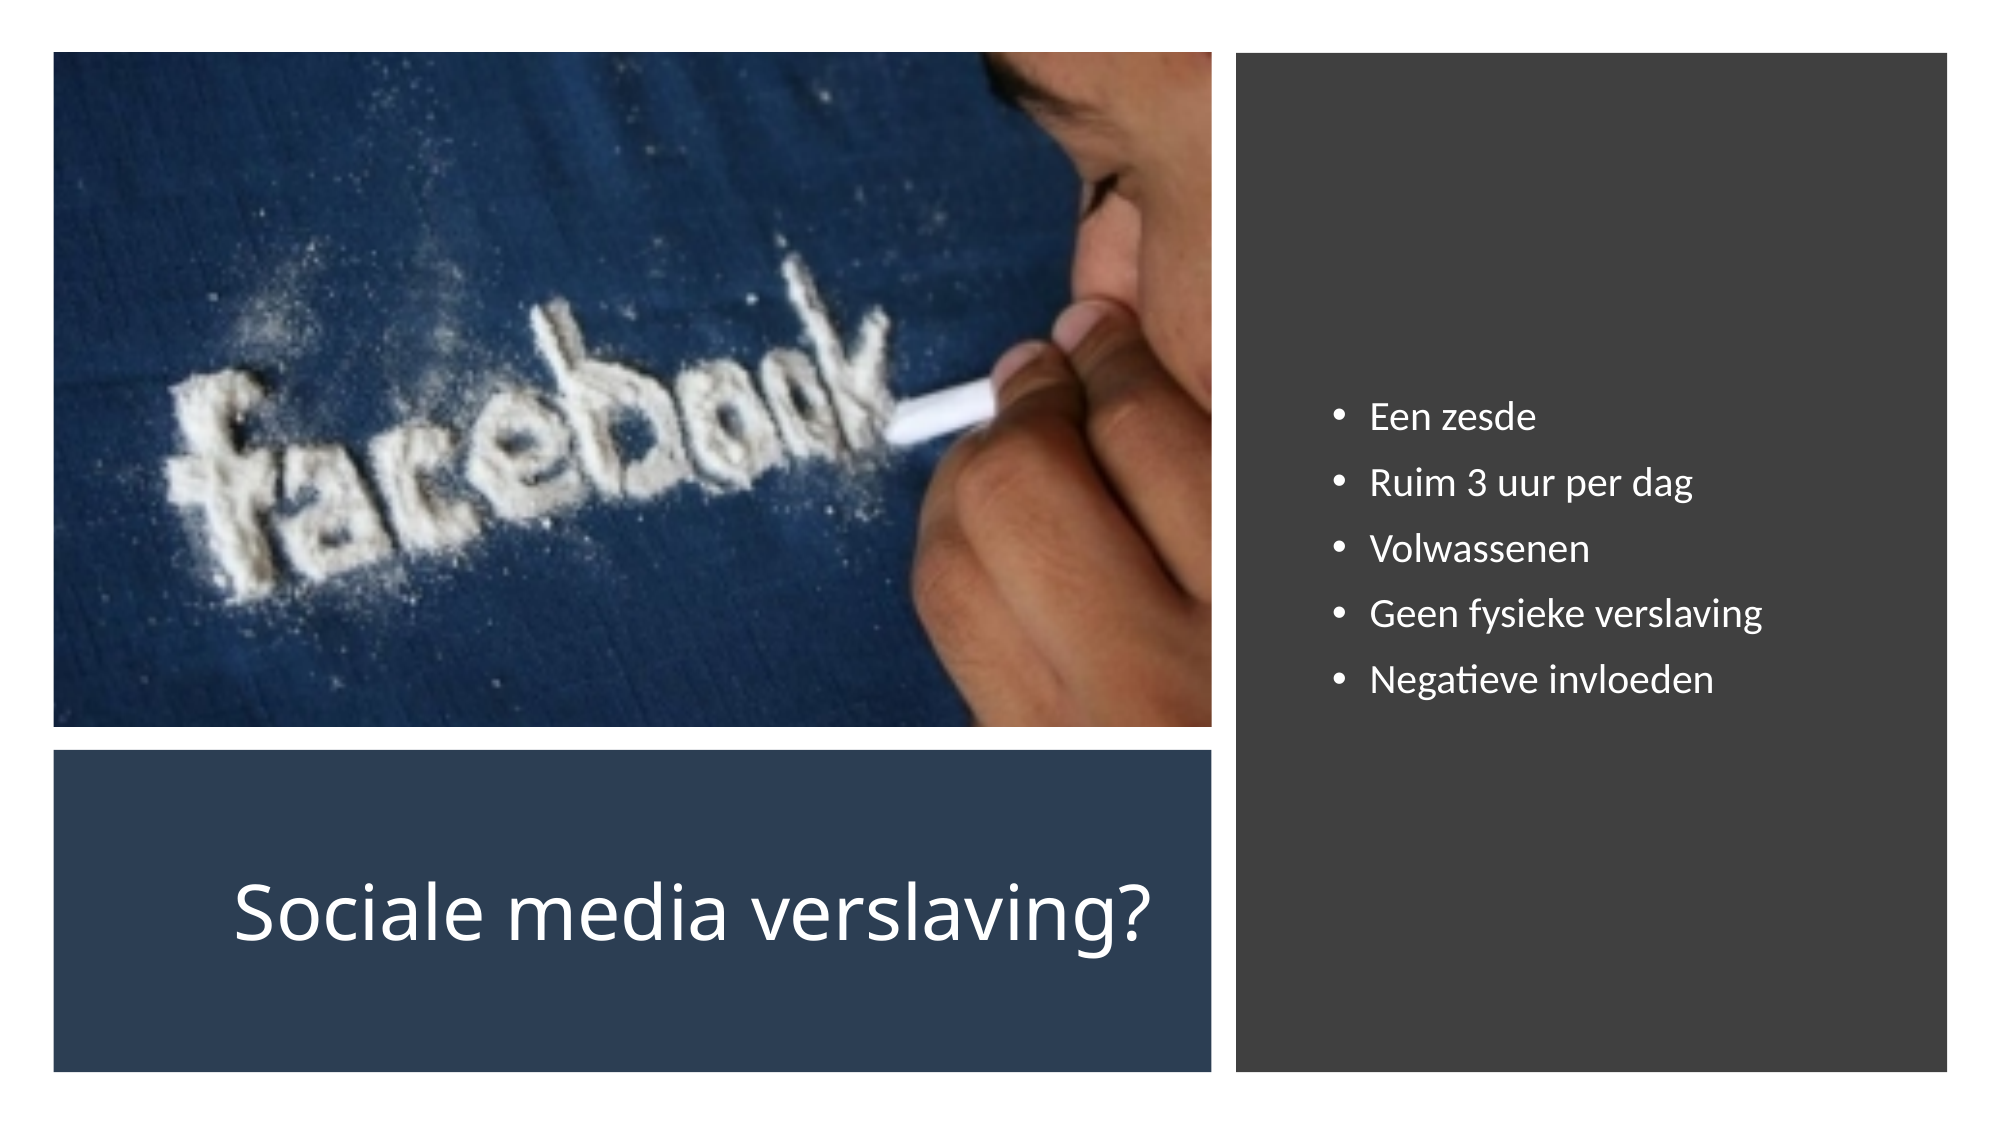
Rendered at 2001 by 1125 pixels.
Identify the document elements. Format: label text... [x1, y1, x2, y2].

text_box [1235, 52, 1948, 1073]
text_box [53, 749, 1212, 1073]
title Sociale media verslaving? [85, 782, 1168, 1049]
list Een zesde Ruim 3 uur per dag Volwassenen Geen fysieke verslaving Negatieve invloeden [1317, 150, 1879, 947]
picture [53, 52, 1212, 727]
